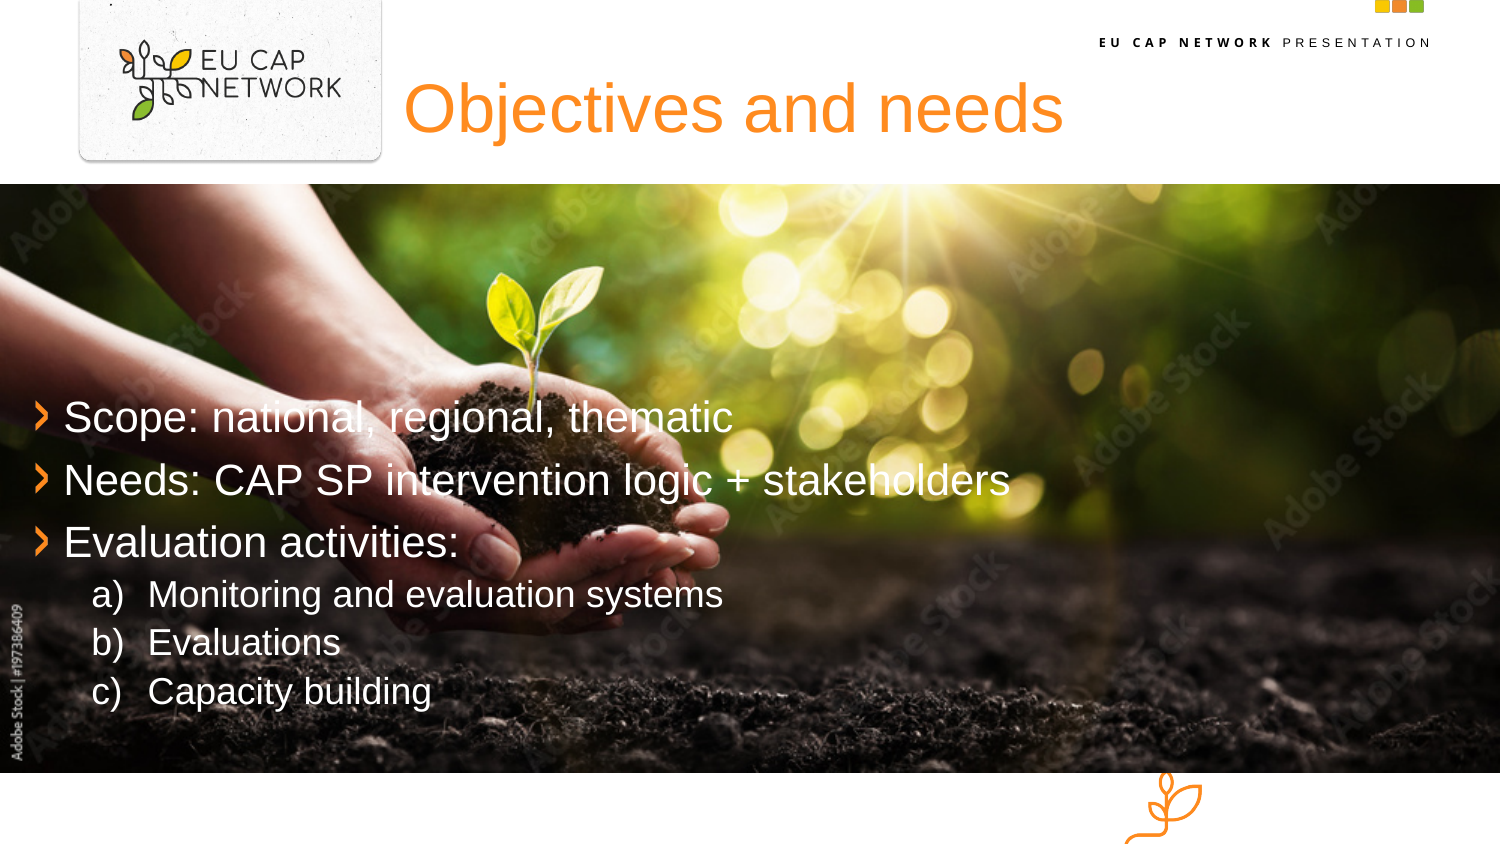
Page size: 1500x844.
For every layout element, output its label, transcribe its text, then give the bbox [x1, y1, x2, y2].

picture [0, 0, 389, 169]
picture [0, 184, 1500, 844]
title Objectives and needs [388, 35, 1132, 184]
picture [1375, 0, 1427, 20]
